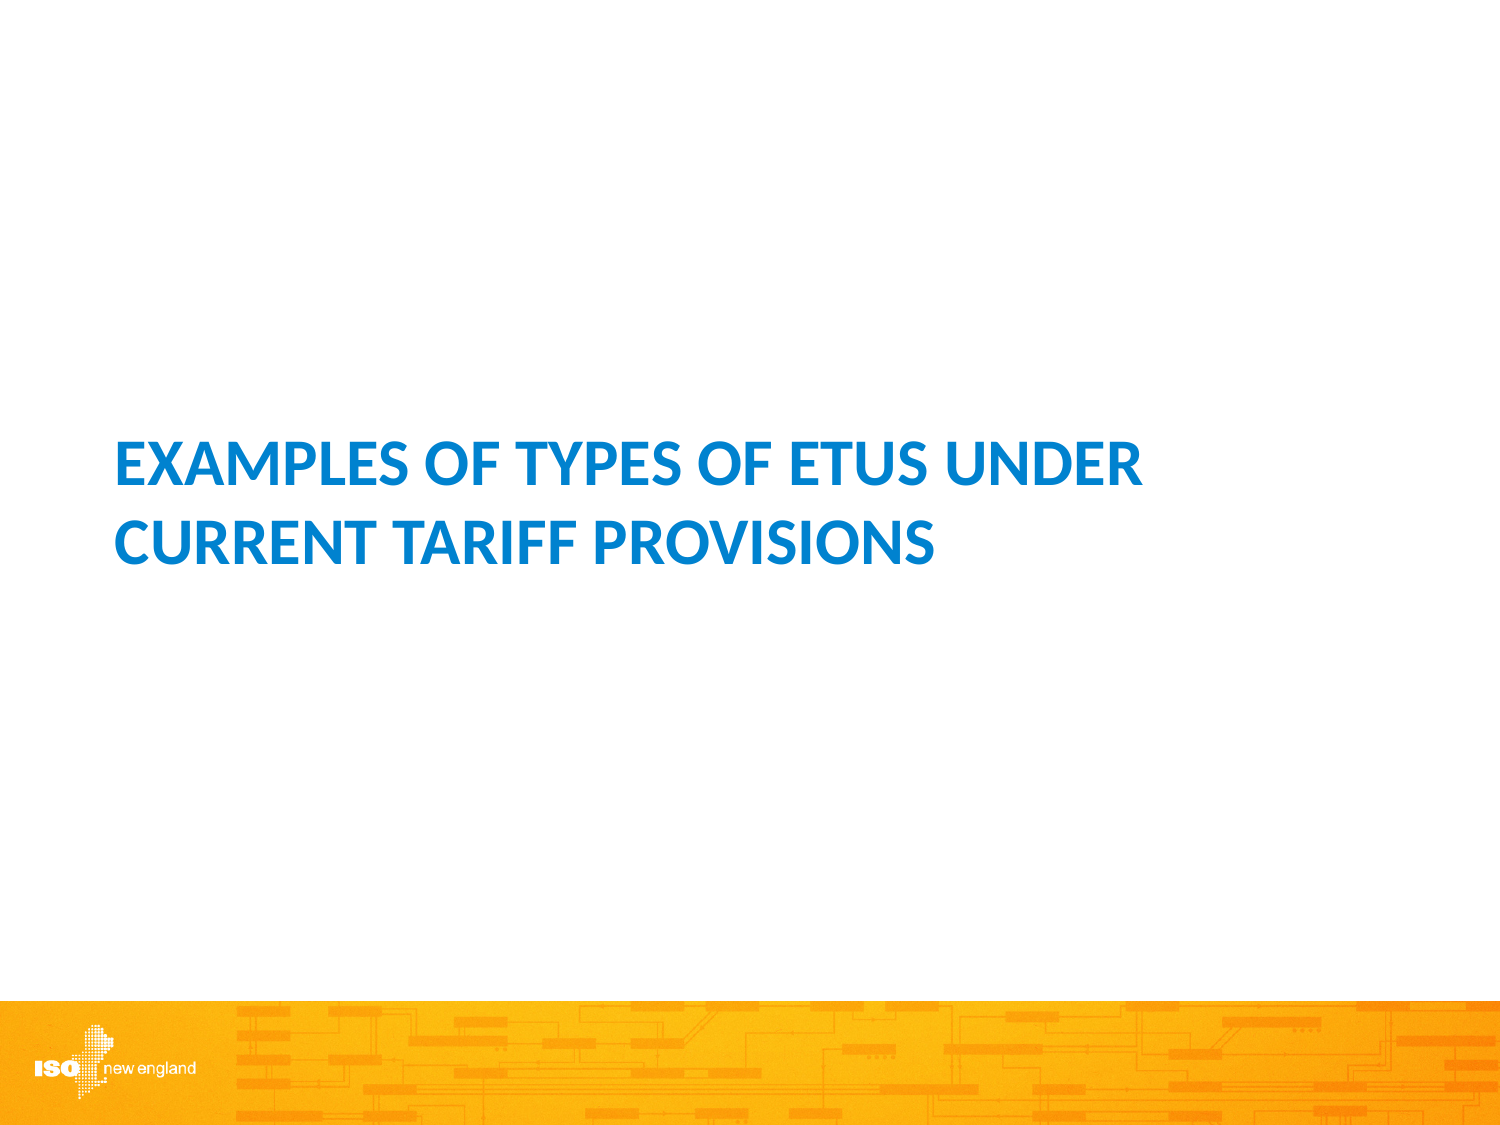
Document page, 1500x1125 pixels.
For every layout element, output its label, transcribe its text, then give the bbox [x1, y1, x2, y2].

title Examples of Types of ETUs under current tariff provisions [99, 362, 1375, 586]
picture [0, 1001, 1500, 1125]
